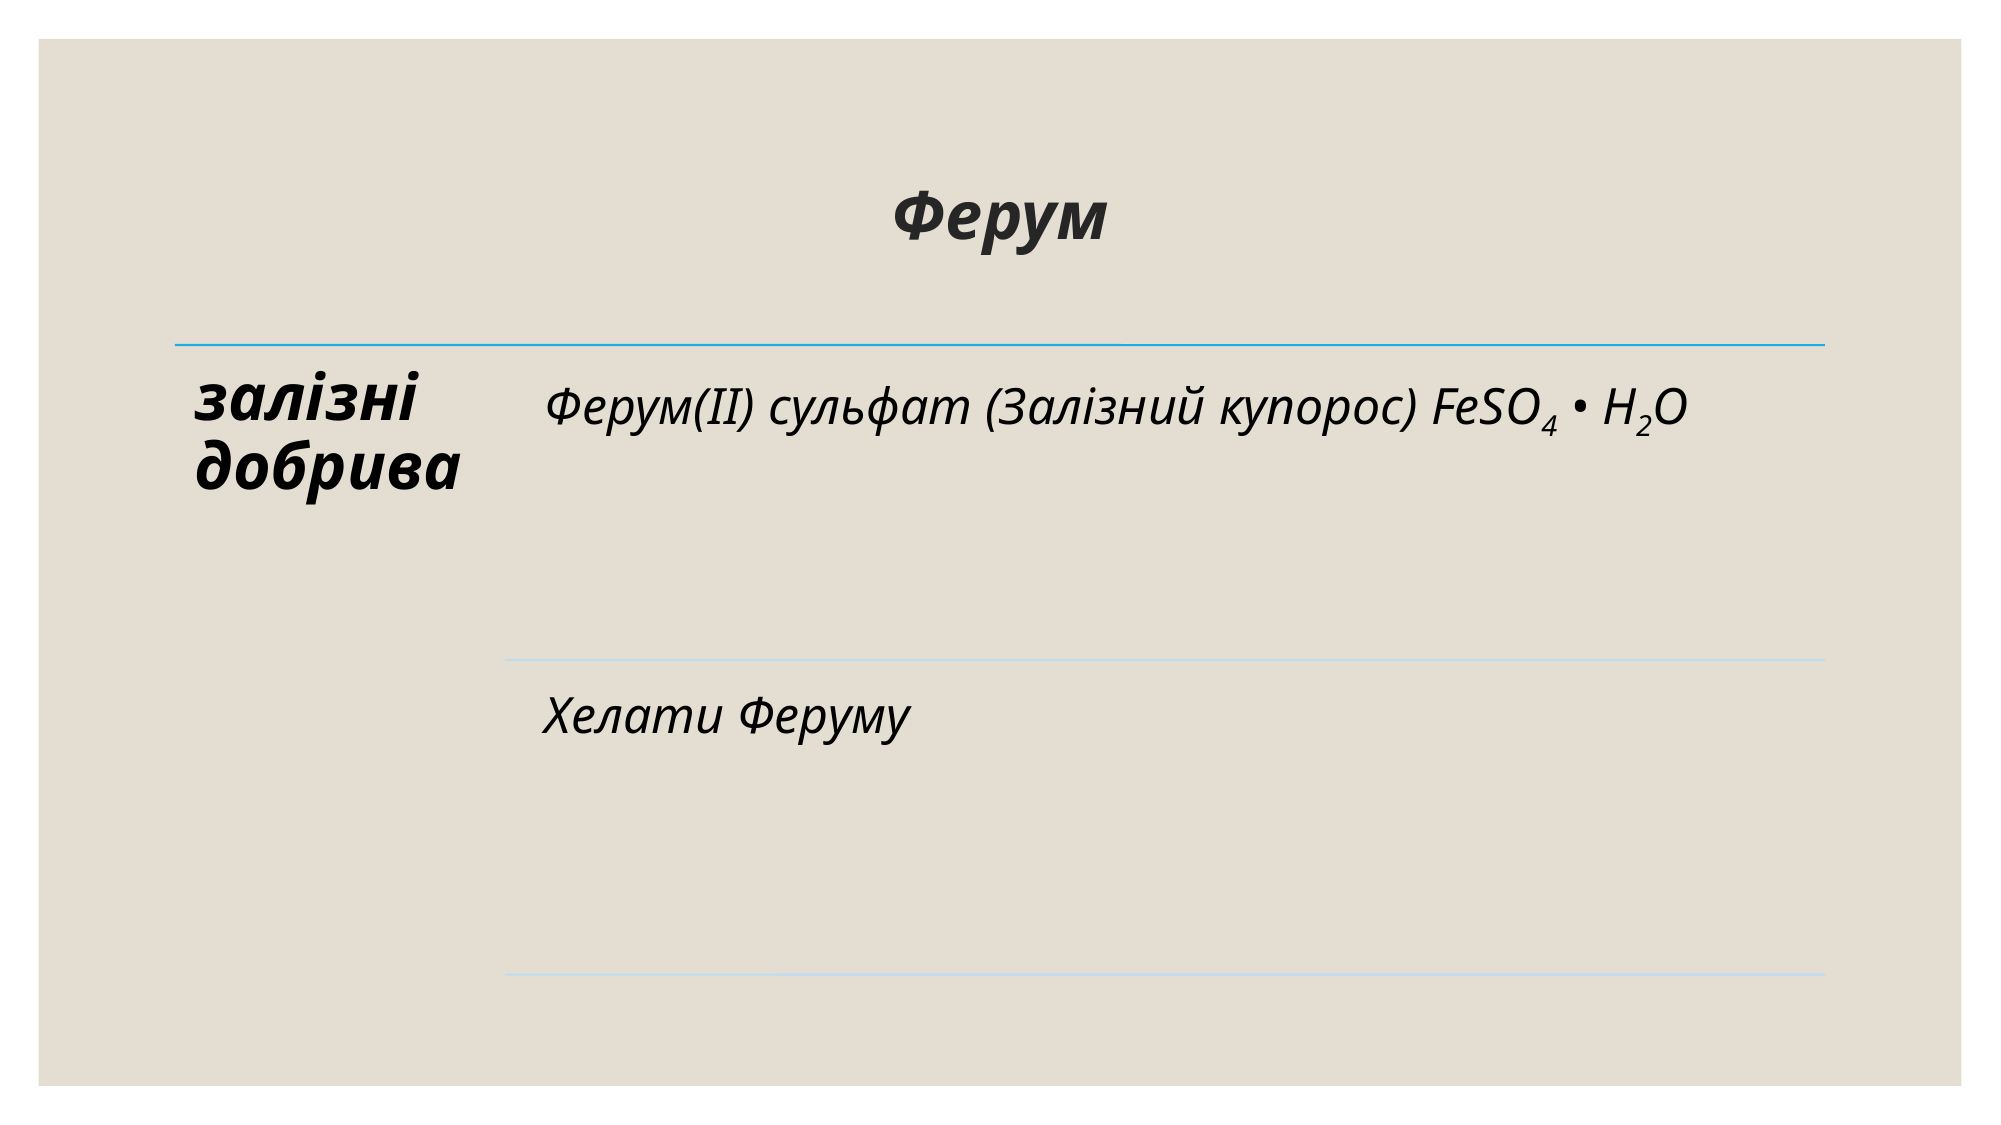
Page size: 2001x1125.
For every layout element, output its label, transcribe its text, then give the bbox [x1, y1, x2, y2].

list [174, 345, 1825, 991]
title Ферум [174, 105, 1825, 331]
